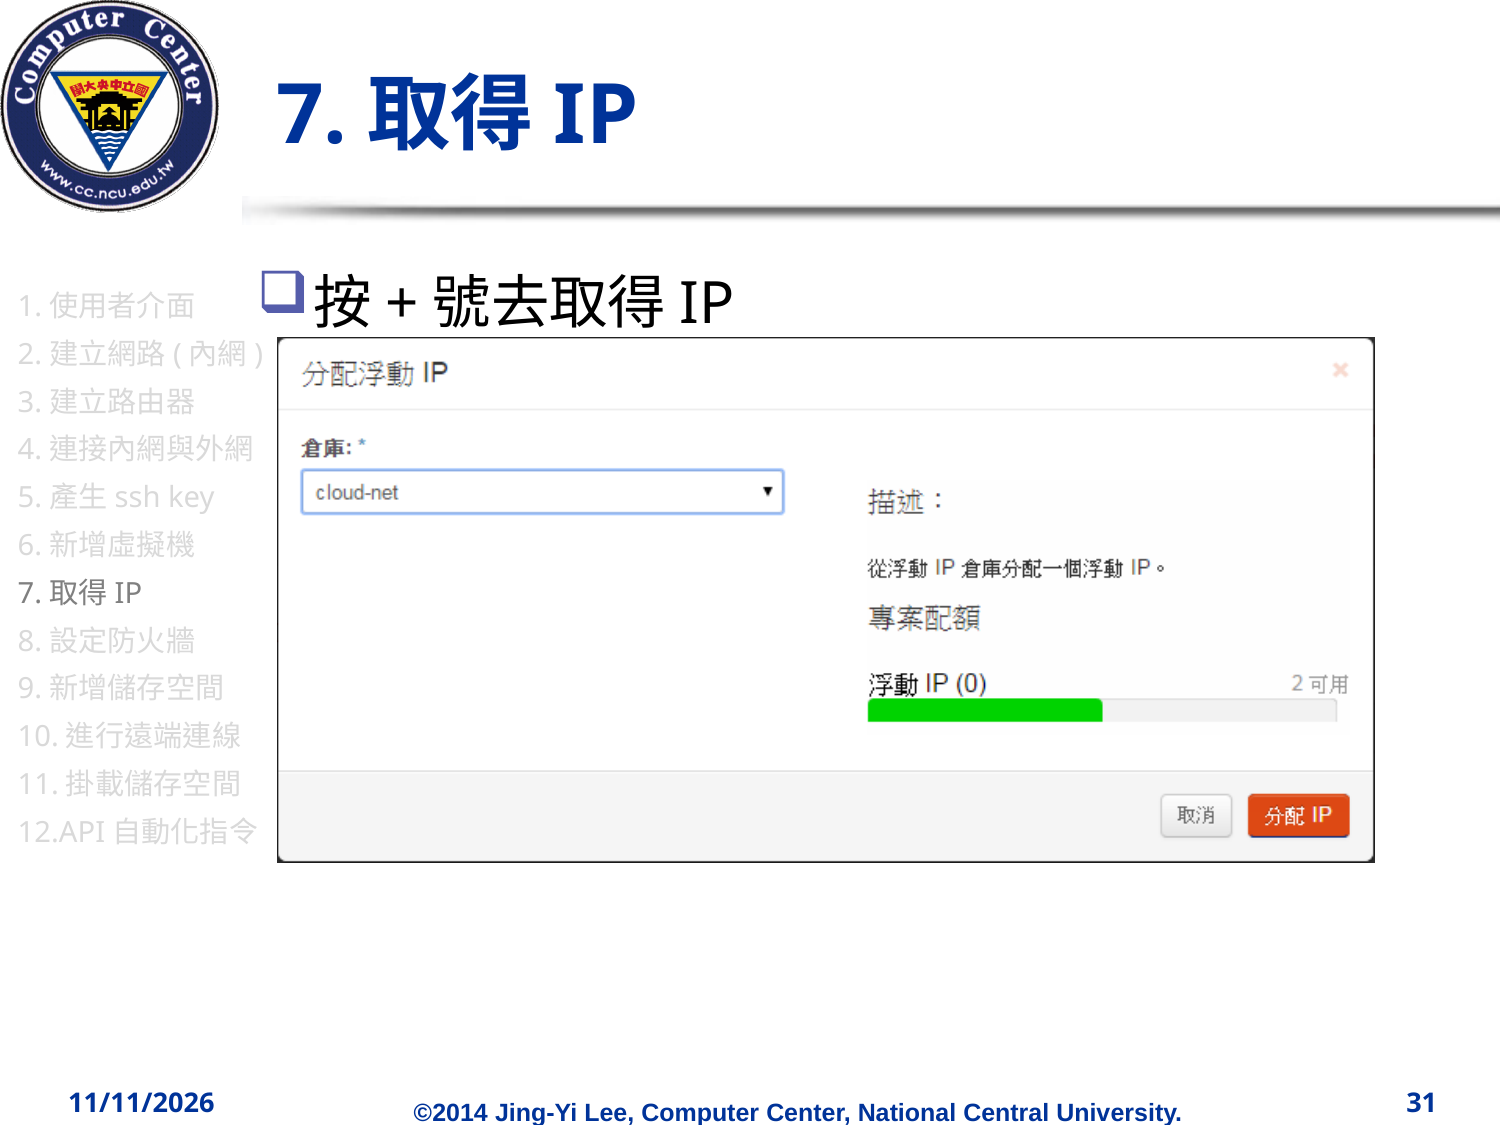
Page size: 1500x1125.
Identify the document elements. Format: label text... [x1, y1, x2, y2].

picture [0, 0, 219, 219]
text_box 1.使用者介面 2.建立網路(內網) 3.建立路由器 4.連接內網與外網 5.產生ssh key 6.新增虛擬機 7.取得IP 8.設定防火牆 9.新增儲存空間 10.進行遠端連線 11.掛載儲存空間 12.API自動化指令 [2, 273, 1279, 1059]
list 按+號去取得IP [242, 243, 1471, 1000]
slide_number 31 [1139, 1078, 1453, 1125]
picture [242, 196, 1500, 225]
title 7.取得IP [261, 42, 1500, 179]
picture [277, 337, 1375, 864]
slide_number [53, 1078, 366, 1125]
